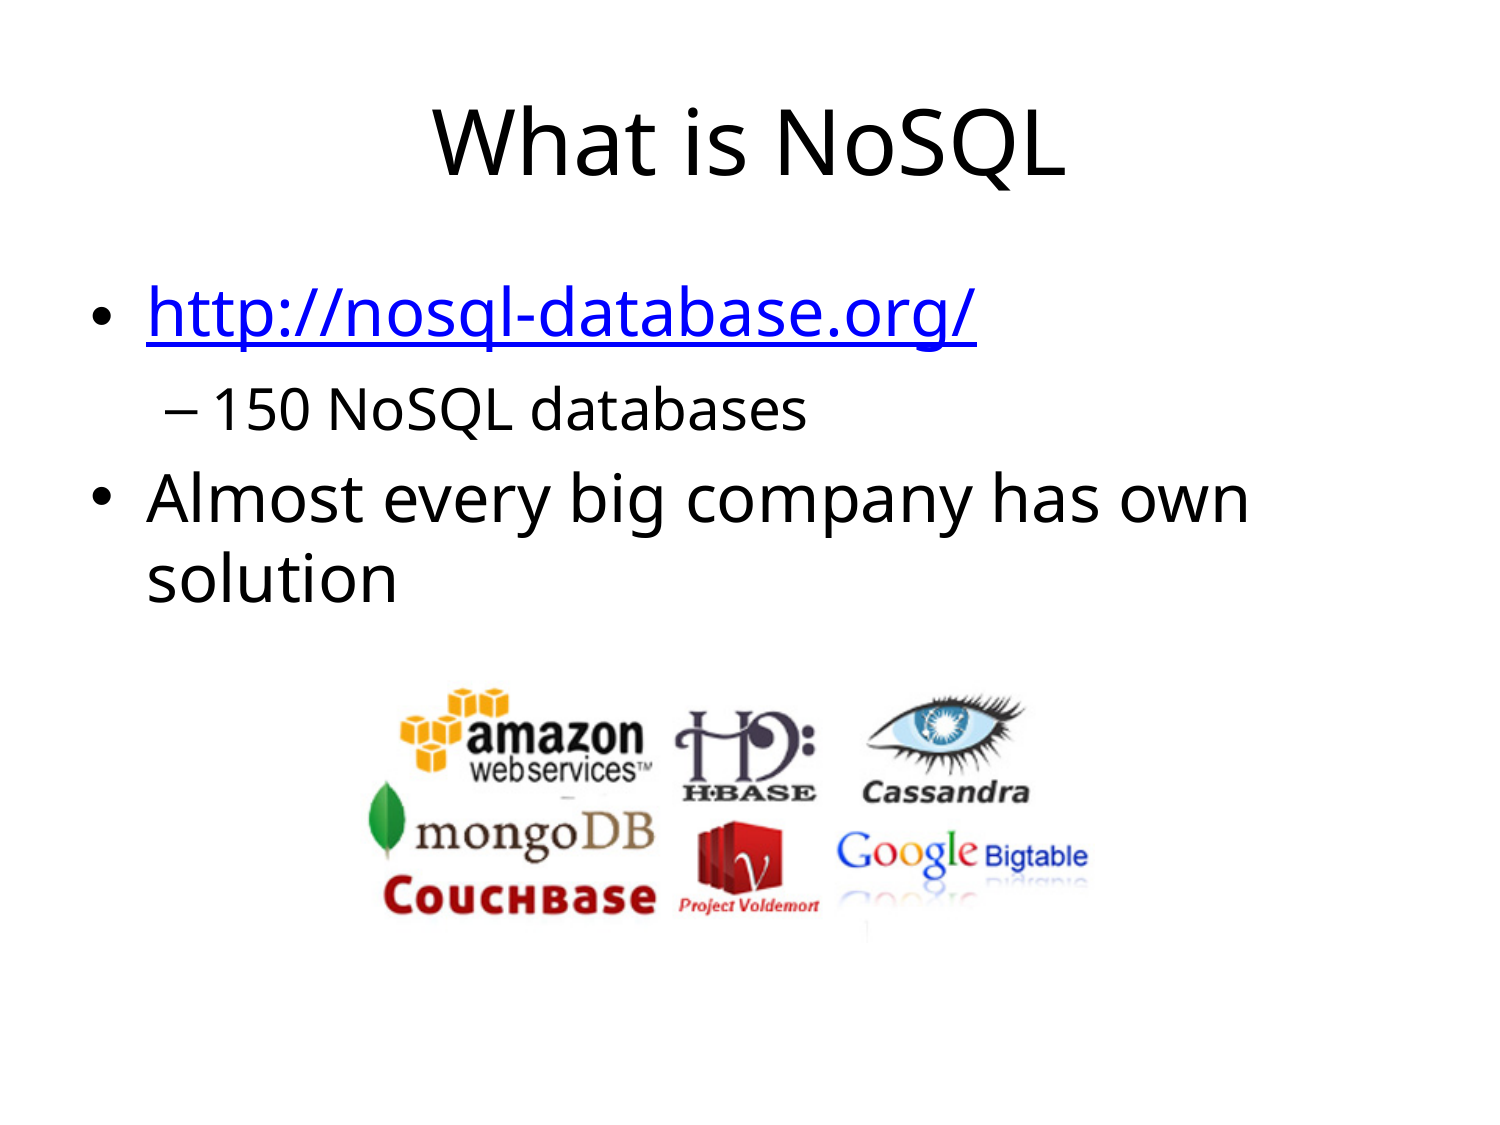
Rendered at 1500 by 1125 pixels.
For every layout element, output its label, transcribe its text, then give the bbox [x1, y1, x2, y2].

picture [359, 668, 1095, 943]
list http://nosql-database.org/ 150 NoSQL databases Almost every big company has own solution [75, 262, 1425, 1005]
title What is NoSQL [75, 45, 1425, 233]
